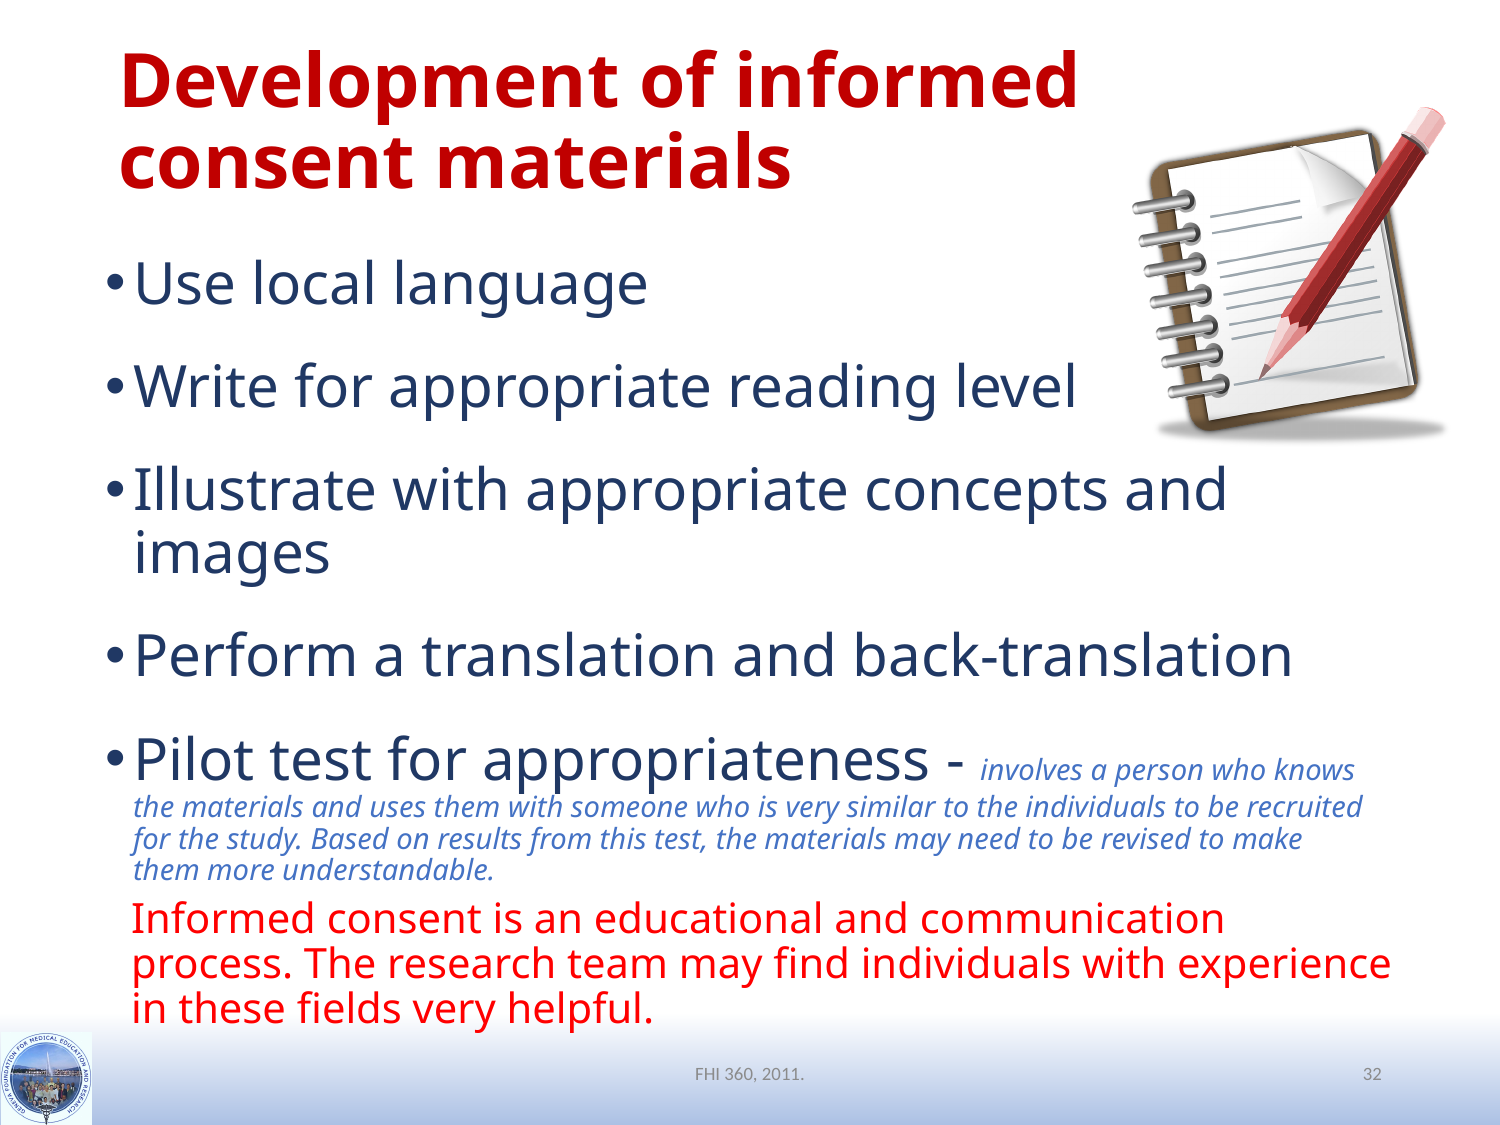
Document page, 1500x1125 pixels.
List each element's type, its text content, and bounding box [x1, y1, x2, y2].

slide_number 32 [1059, 1042, 1397, 1103]
text_box Informed consent is an educational and communication process. The research team may find individuals with experience in these fields very helpful. [116, 890, 1410, 1040]
picture [1132, 107, 1452, 448]
footer FHI 360, 2011. [496, 1042, 1004, 1103]
title Development of informed consent materials [103, 59, 1397, 246]
list Use local language Write for appropriate reading level Illustrate with appropriate concepts and images Perform a translation and back-translation Pilot test for appropriateness - involves a person who knows the materials and uses them with someone who is very similar to the individuals to be recruited for the study. Based on results from this test, the materials may need to be revised to make them more understandable. [90, 246, 1384, 1057]
picture [0, 1032, 92, 1125]
